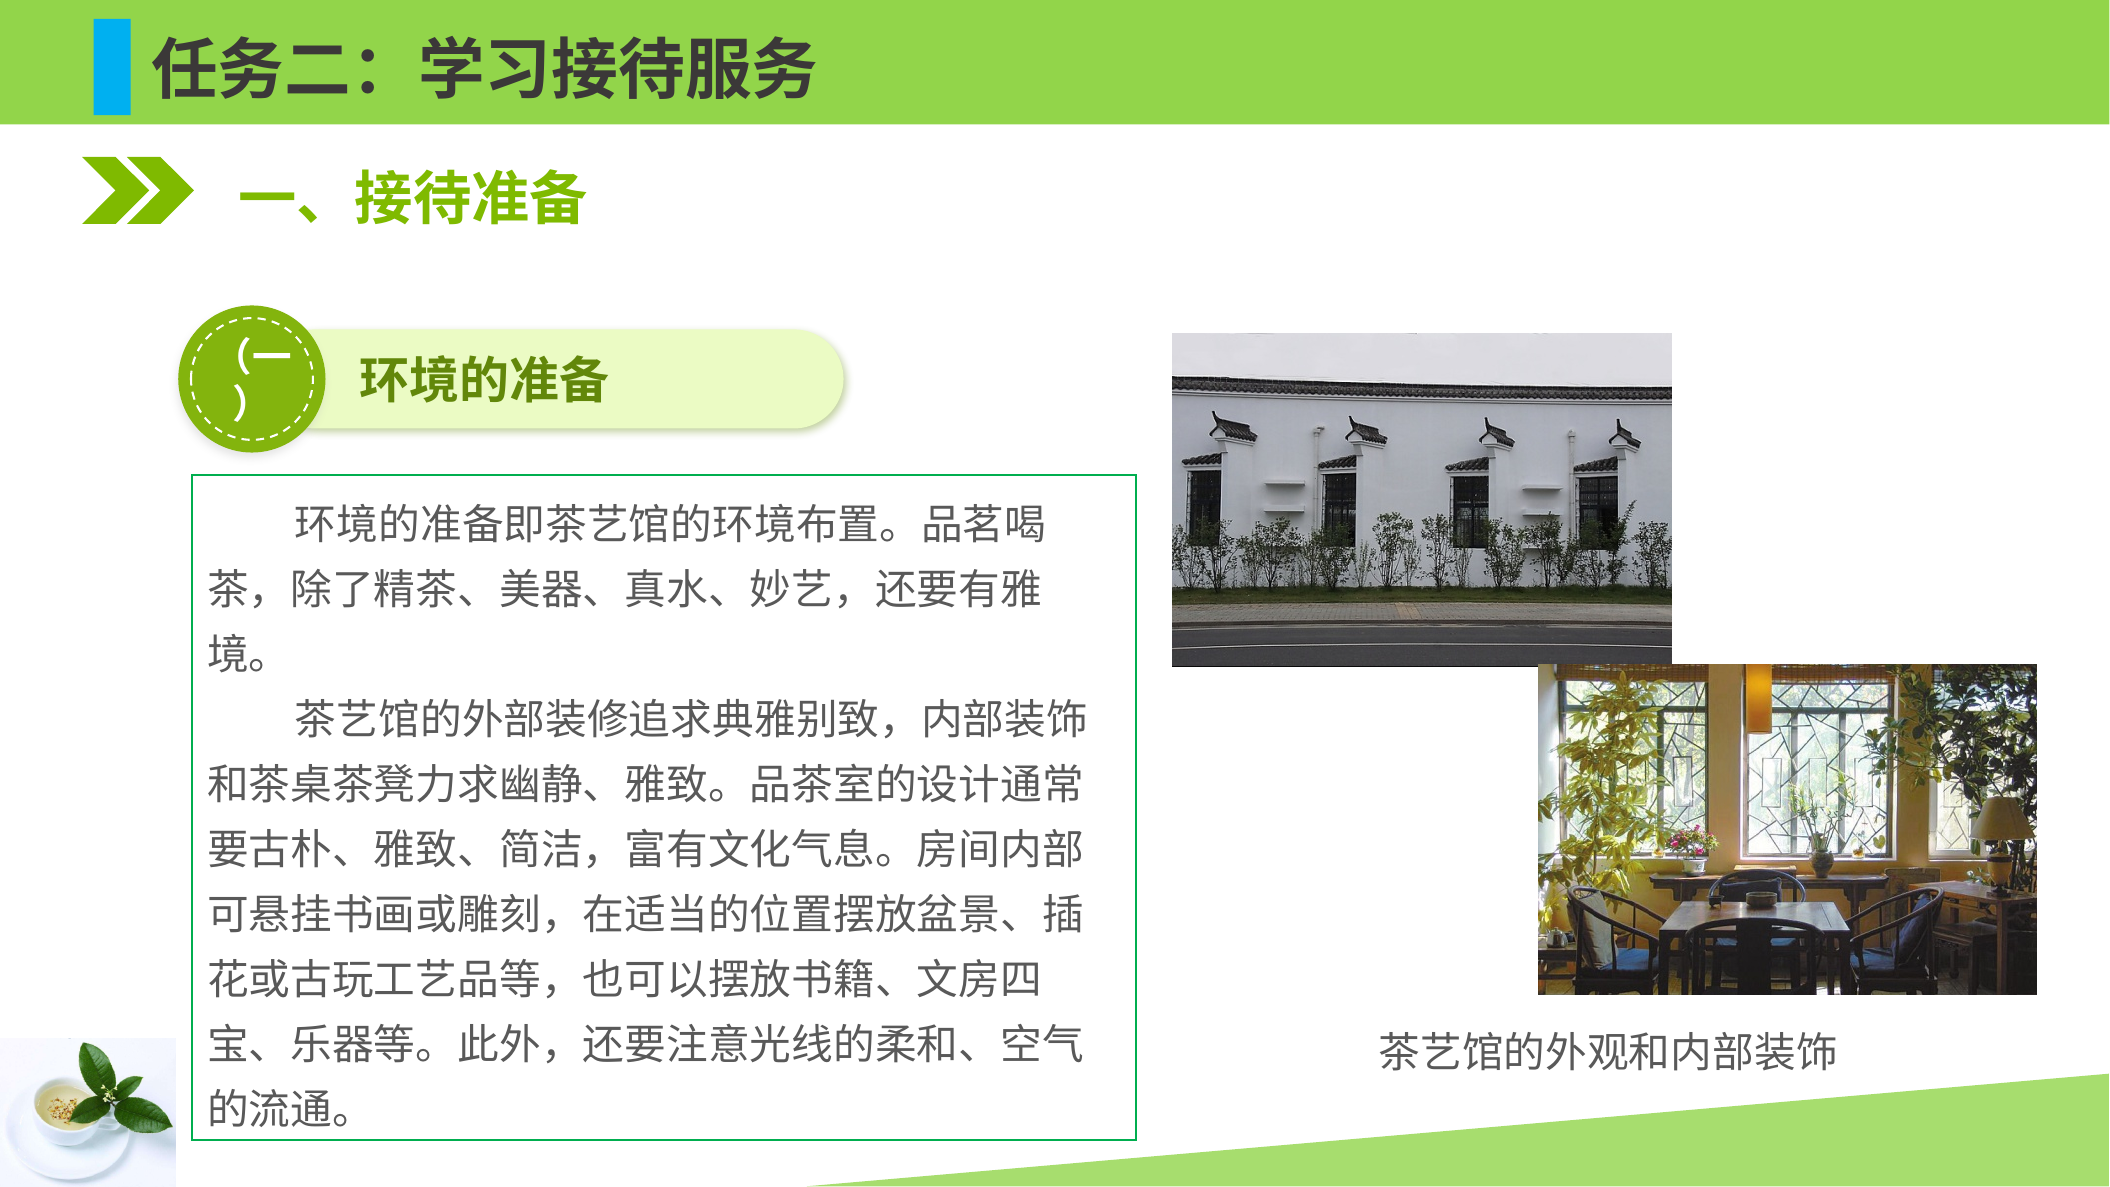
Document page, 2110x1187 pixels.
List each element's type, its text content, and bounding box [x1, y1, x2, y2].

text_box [81, 156, 194, 224]
picture [0, 1038, 176, 1187]
text_box 一、接待准备 [224, 153, 603, 238]
text_box 茶艺馆的外观和内部装饰 [1363, 1018, 1853, 1084]
picture [1172, 333, 2037, 995]
text_box 环境的准备即茶艺馆的环境布置。品茗喝茶，除了精茶、美器、真水、妙艺，还要有雅境。 茶艺馆的外部装修追求典雅别致，内部装饰和茶桌茶凳力求幽静、雅致。品茶室的设计通常要古朴、雅致、简洁，富有文化气息。房间内部可悬挂书画或雕刻，在适当的位置摆放盆景、插花或古玩工艺品等，也可以摆放书籍、文房四宝、乐器等。此外，还要注意光线的柔和、空气的流通。 [191, 474, 1137, 1141]
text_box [178, 305, 844, 453]
text_box 任务二：学习接待服务 [135, 18, 835, 115]
